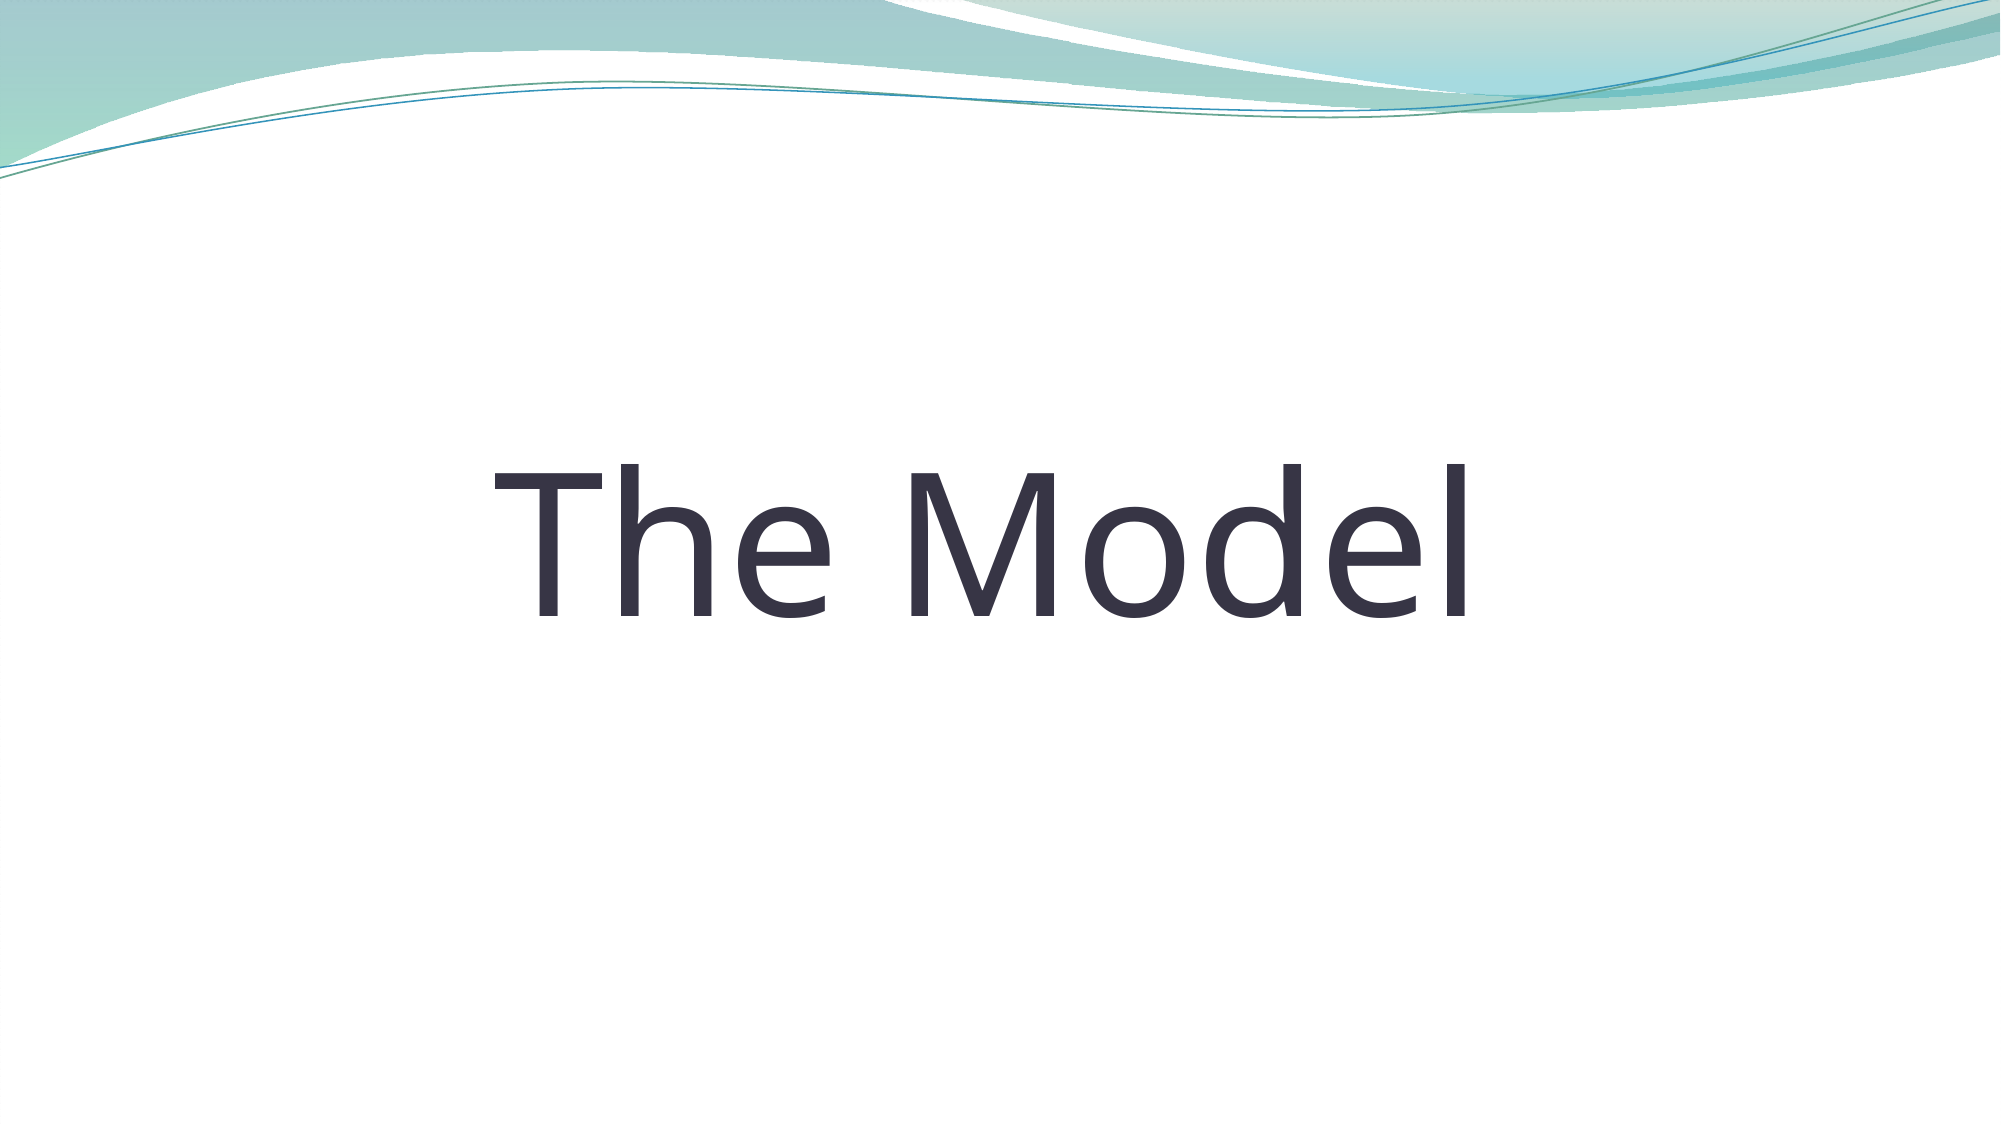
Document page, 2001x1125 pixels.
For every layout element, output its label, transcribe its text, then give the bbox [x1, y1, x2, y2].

text_box The Model [116, 356, 1860, 657]
